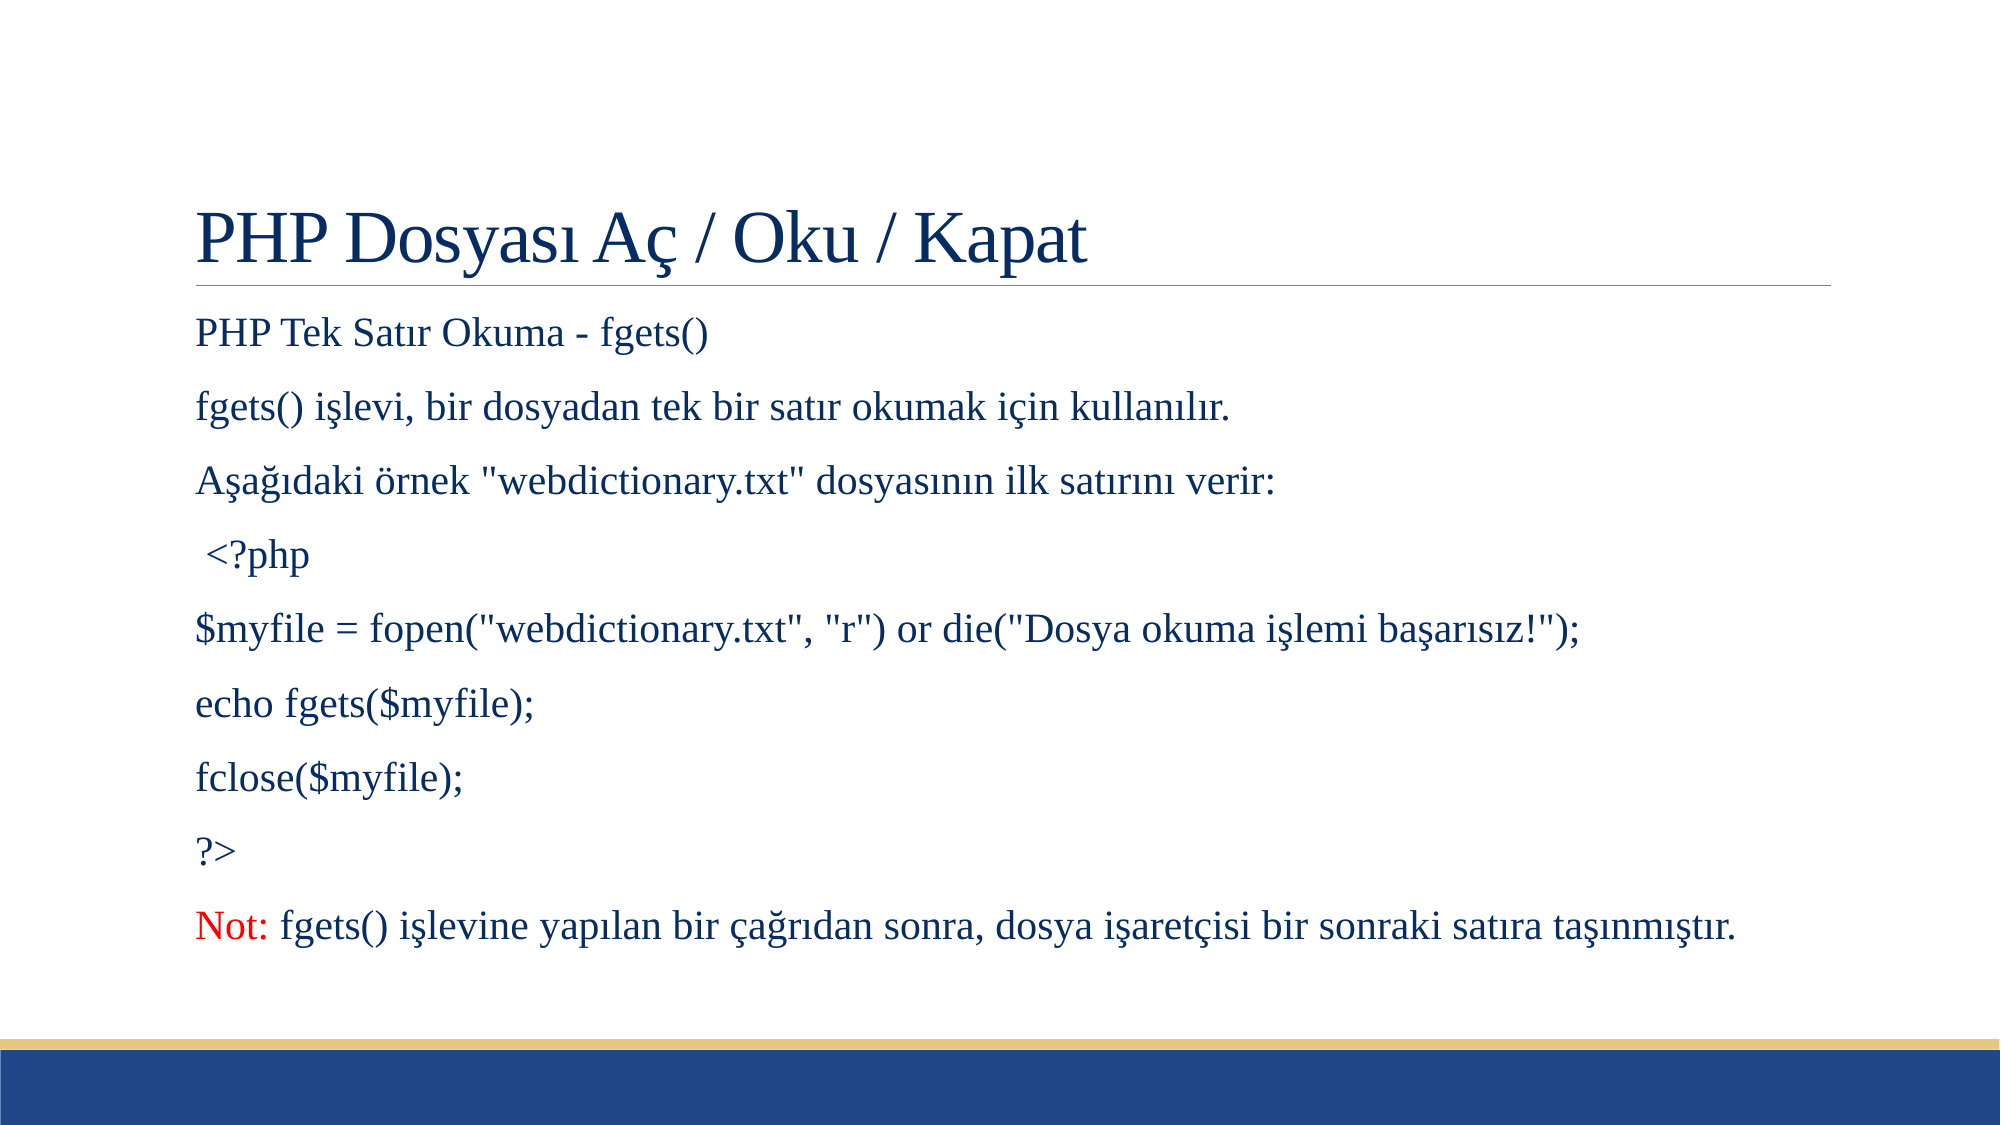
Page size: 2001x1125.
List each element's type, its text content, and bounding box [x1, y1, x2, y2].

title PHP Dosyası Aç / Oku / Kapat [180, 47, 1830, 285]
list PHP Tek Satır Okuma - fgets() fgets() işlevi, bir dosyadan tek bir satır okumak için kullanılır. Aşağıdaki örnek "webdictionary.txt" dosyasının ilk satırını verir: <?php $myfile = fopen("webdictionary.txt", "r") or die("Dosya okuma işlemi başarısız!"); echo fgets($myfile); fclose($myfile); ?> Not: fgets() işlevine yapılan bir çağrıdan sonra, dosya işaretçisi bir sonraki satıra taşınmıştır. [180, 302, 1830, 963]
